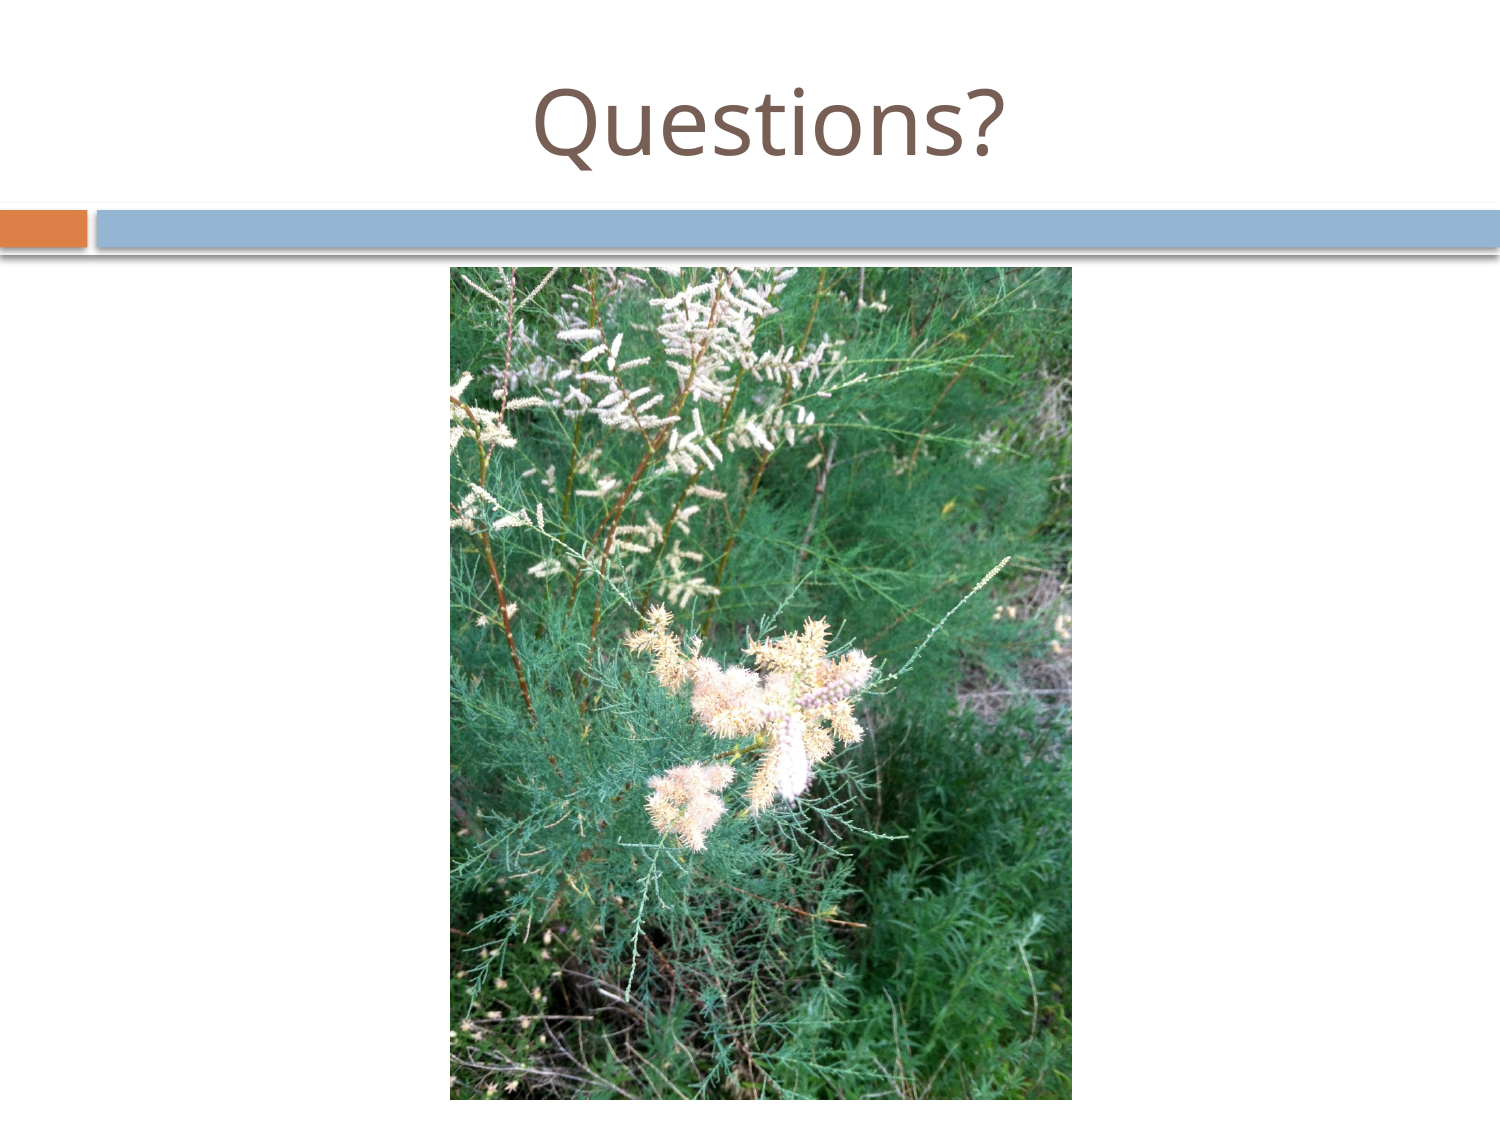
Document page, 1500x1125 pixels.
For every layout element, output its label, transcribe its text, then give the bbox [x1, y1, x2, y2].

title Questions? [99, 37, 1438, 200]
picture [449, 267, 1072, 1101]
